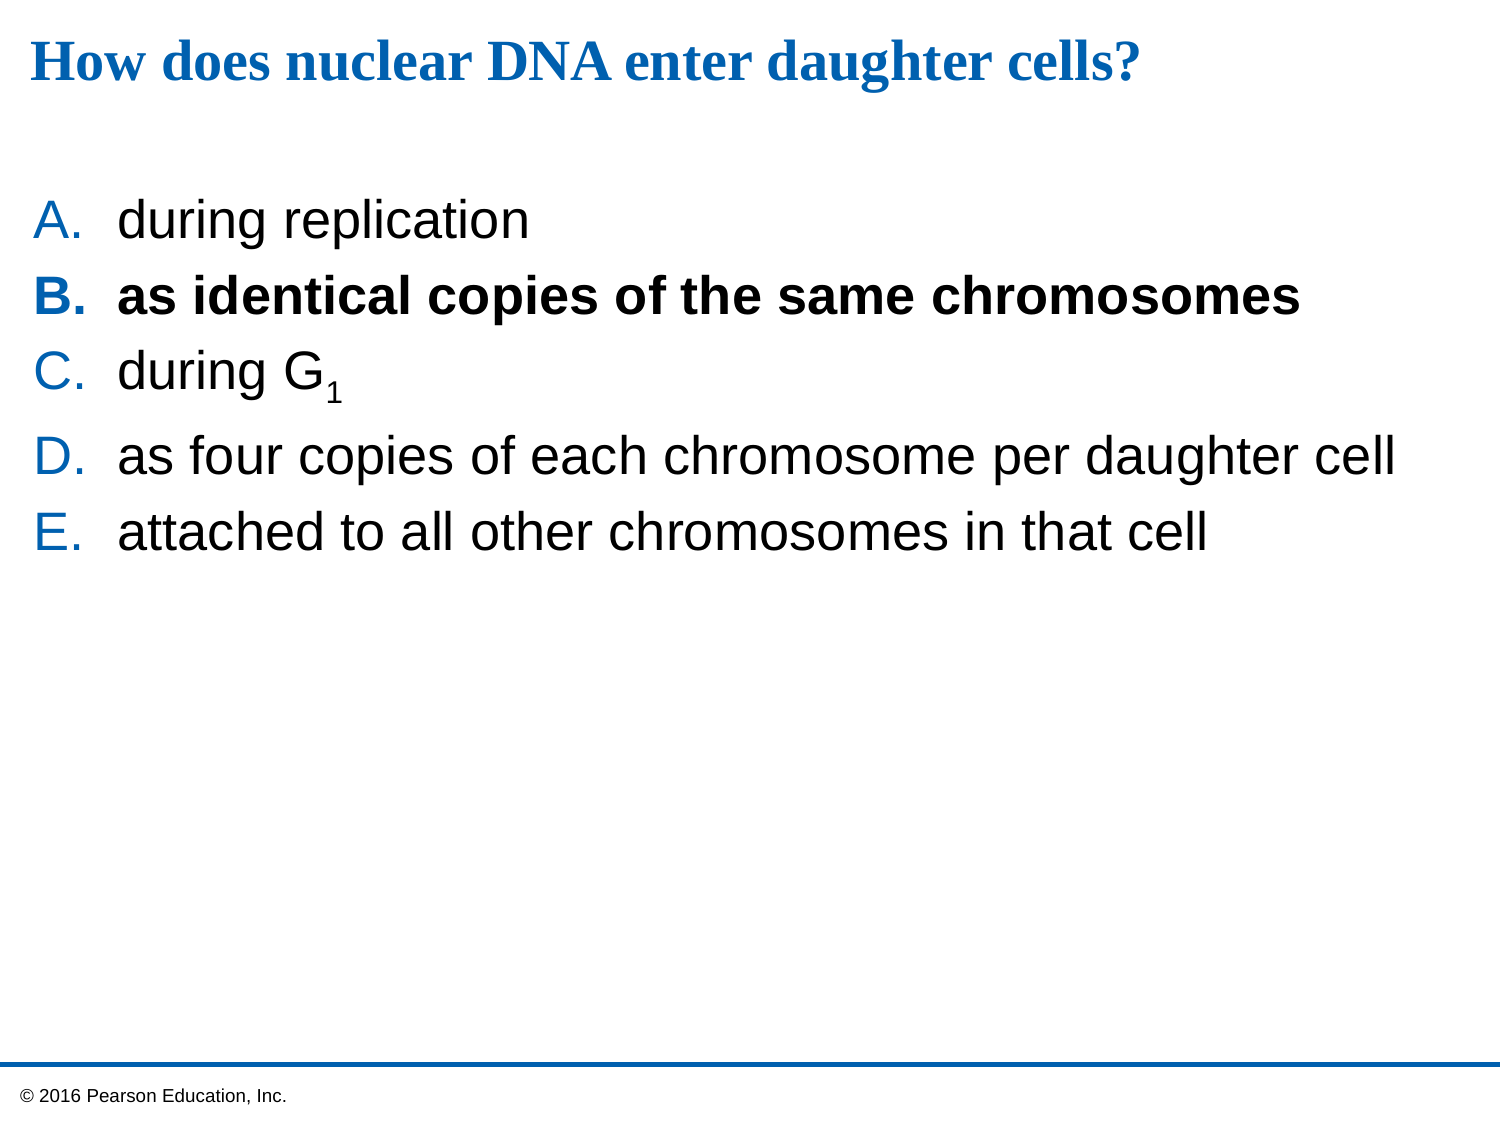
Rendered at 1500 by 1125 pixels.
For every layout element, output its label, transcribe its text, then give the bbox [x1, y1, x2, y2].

list during replication as identical copies of the same chromosomes during G1 as four copies of each chromosome per daughter cell attached to all other chromosomes in that cell [23, 184, 1464, 1043]
title How does nuclear DNA enter daughter cells? [29, 29, 1470, 165]
footer © 2016 Pearson Education, Inc. [0, 1064, 507, 1125]
